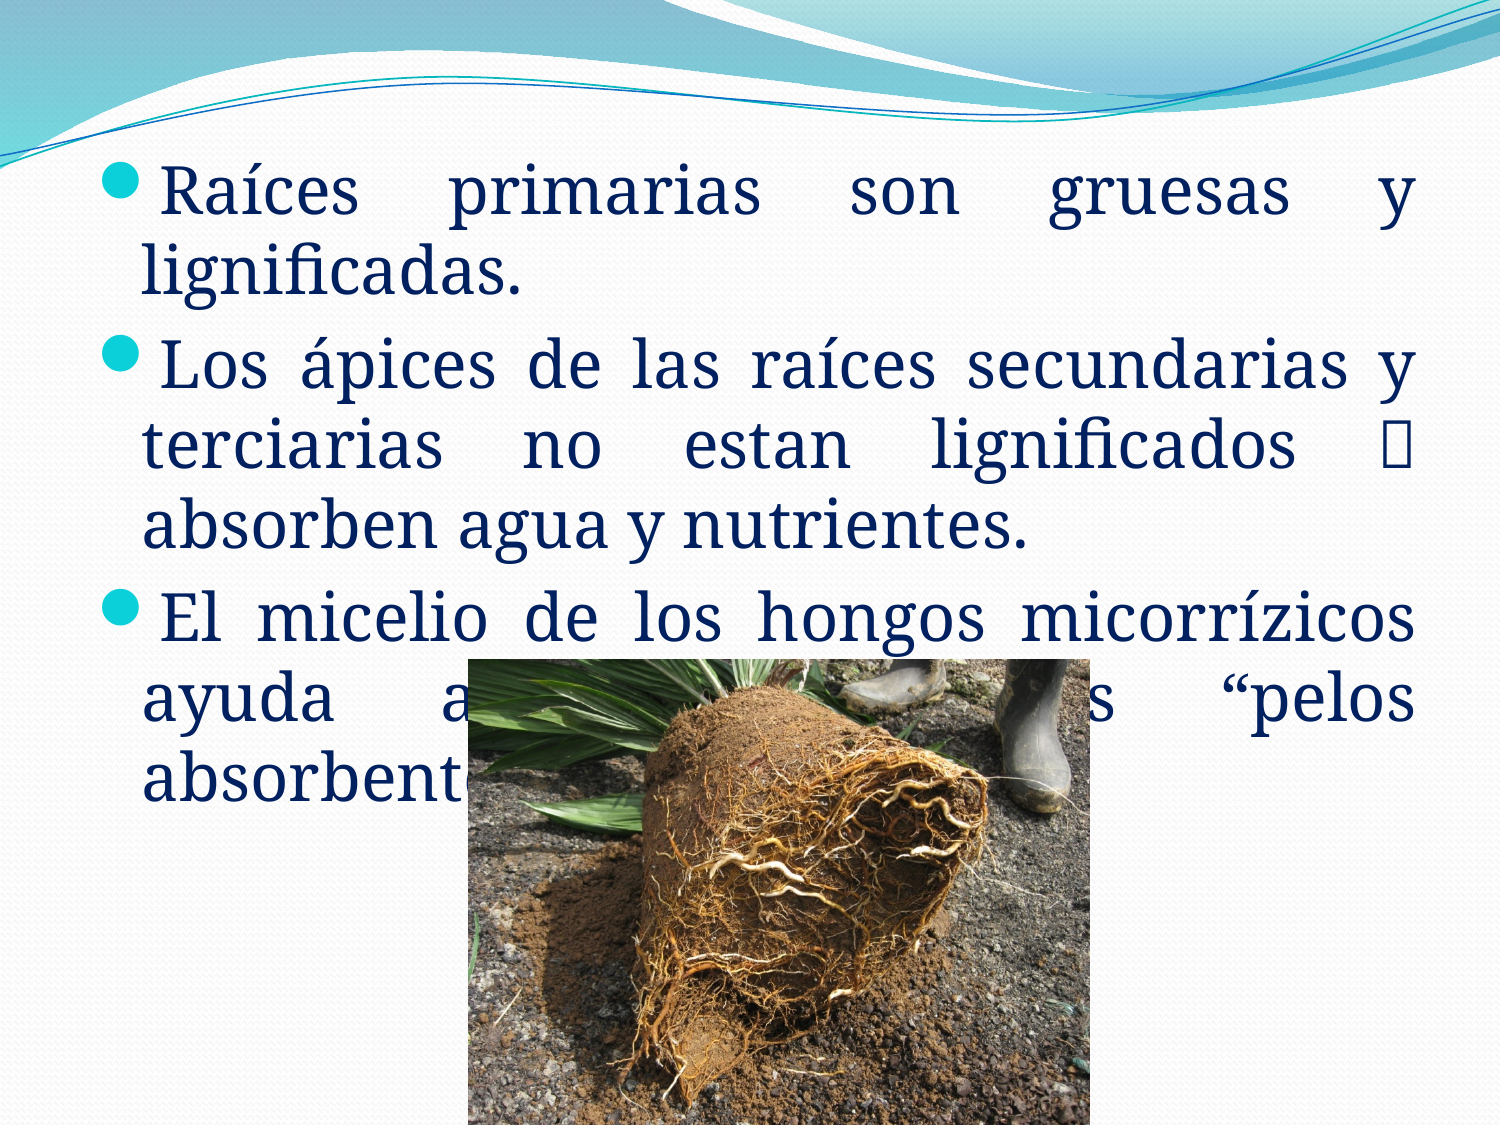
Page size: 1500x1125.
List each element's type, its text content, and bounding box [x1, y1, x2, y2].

picture [468, 658, 1091, 1125]
list [461, 660, 468, 861]
list [1091, 663, 1095, 861]
list Raíces primarias son gruesas y lignificadas. Los ápices de las raíces secundarias y terciarias no estan lignificados  absorben agua y nutrientes. El micelio de los hongos micorrízicos ayuda a generar falsos “pelos absorbentes”. [82, 140, 1432, 861]
